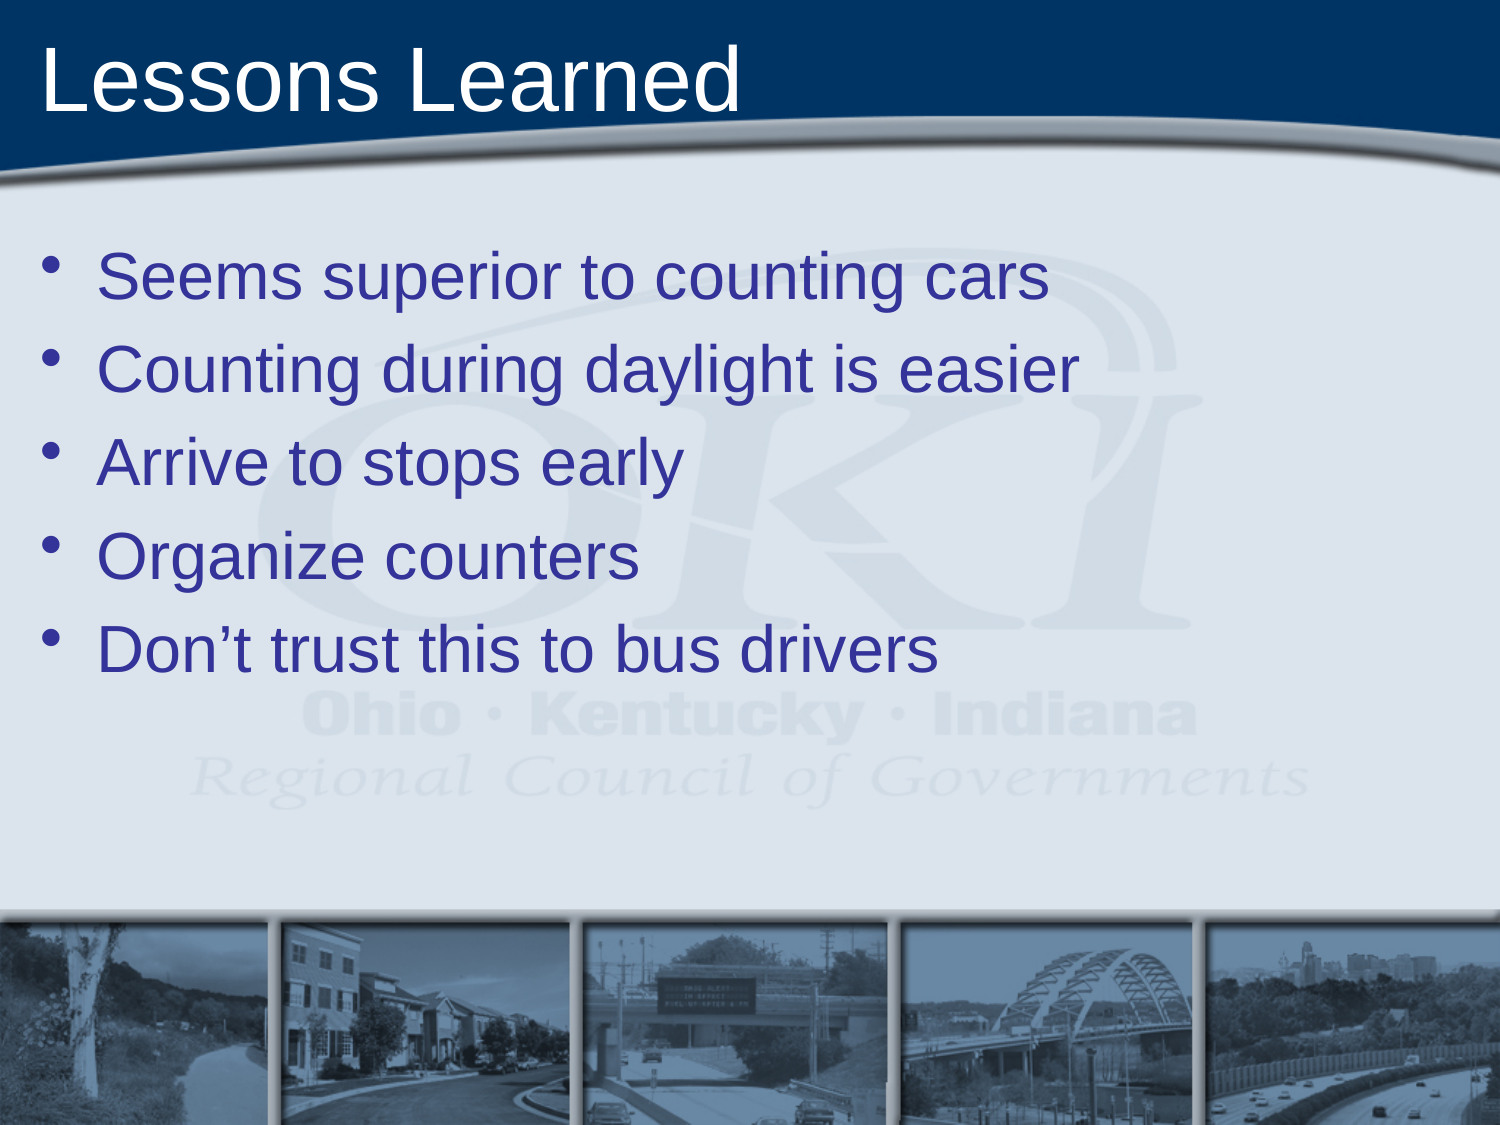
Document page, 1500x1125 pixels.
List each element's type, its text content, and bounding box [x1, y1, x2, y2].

picture [0, 0, 1500, 1125]
title Lessons Learned [24, 24, 1338, 126]
list Seems superior to counting cars Counting during daylight is easier Arrive to stops early Organize counters Don’t trust this to bus drivers [24, 224, 1426, 1006]
